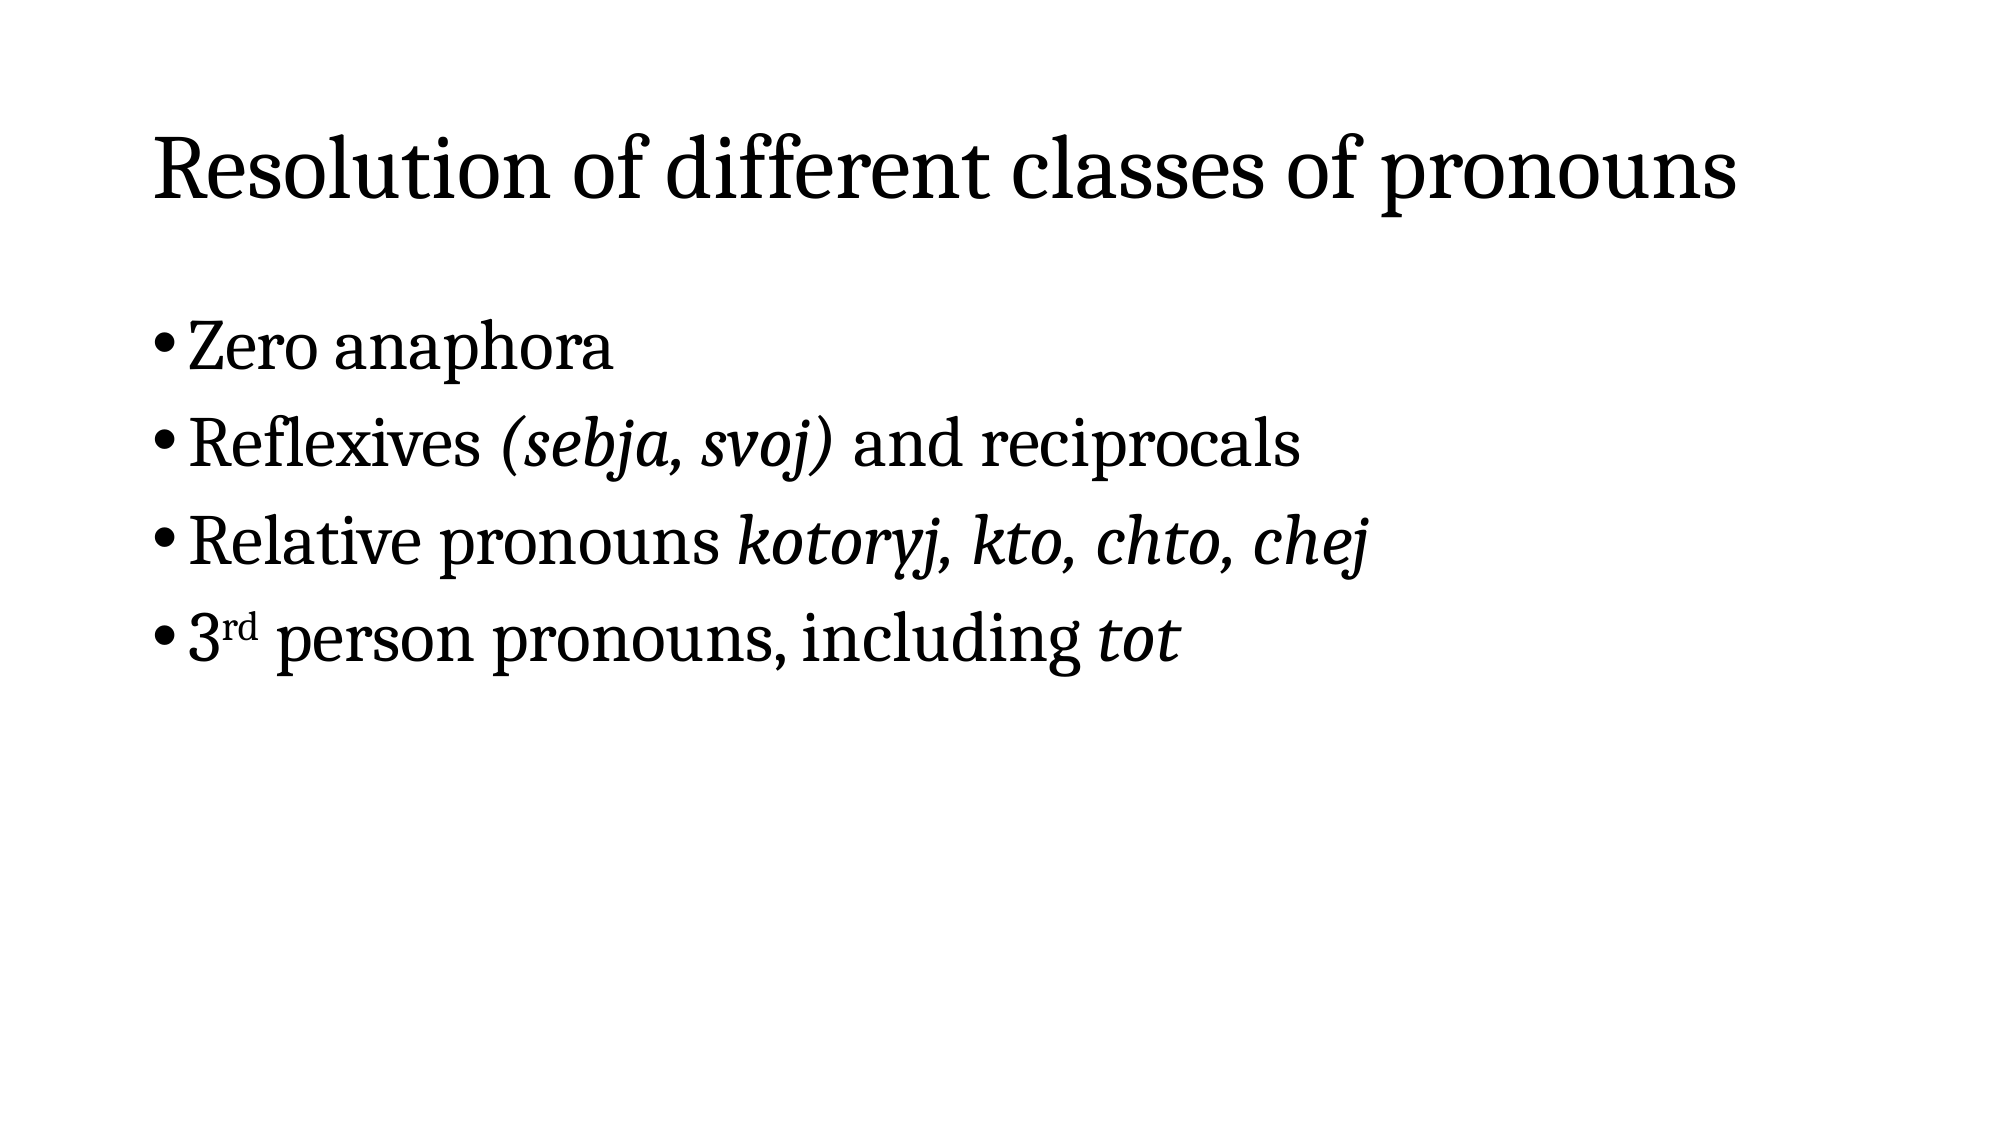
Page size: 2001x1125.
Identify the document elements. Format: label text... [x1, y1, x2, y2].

list Zero anaphora Reflexives (sebja, svoj) and reciprocals Relative pronouns kotoryj, kto, chto, chej 3rd person pronouns, including tot [137, 299, 1863, 686]
title Resolution of different classes of pronouns [137, 59, 1863, 278]
